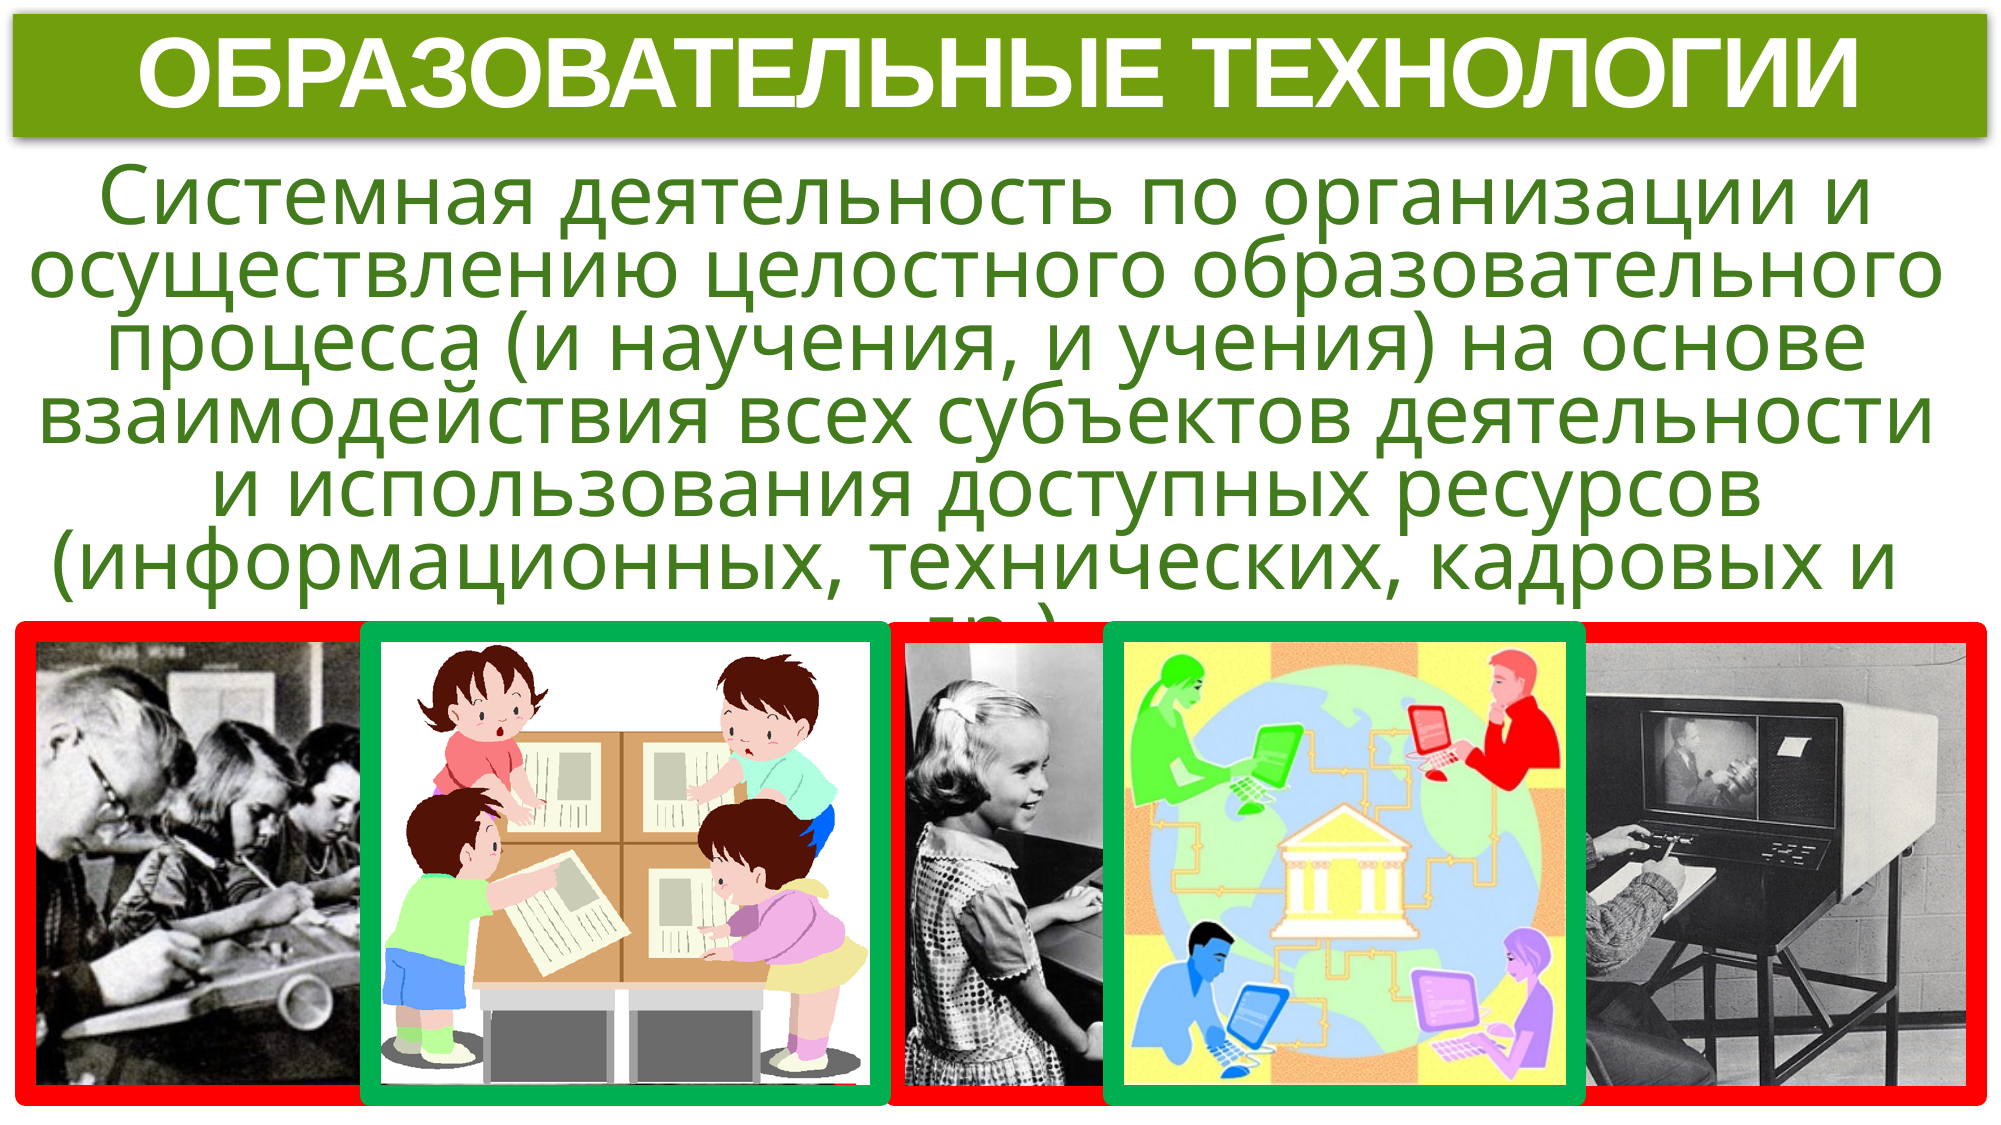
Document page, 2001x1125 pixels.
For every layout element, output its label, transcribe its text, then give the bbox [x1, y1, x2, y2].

text_box Системная деятельность по организации и осуществлению целостного образовательного процесса (и научения, и учения) на основе взаимодействия всех субъектов деятельности и использования доступных ресурсов (информационных, технических, кадровых и др.) [4, 160, 1970, 687]
picture [35, 641, 871, 1085]
text_box Образовательные технологии [12, 14, 1988, 137]
picture [905, 641, 1967, 1086]
